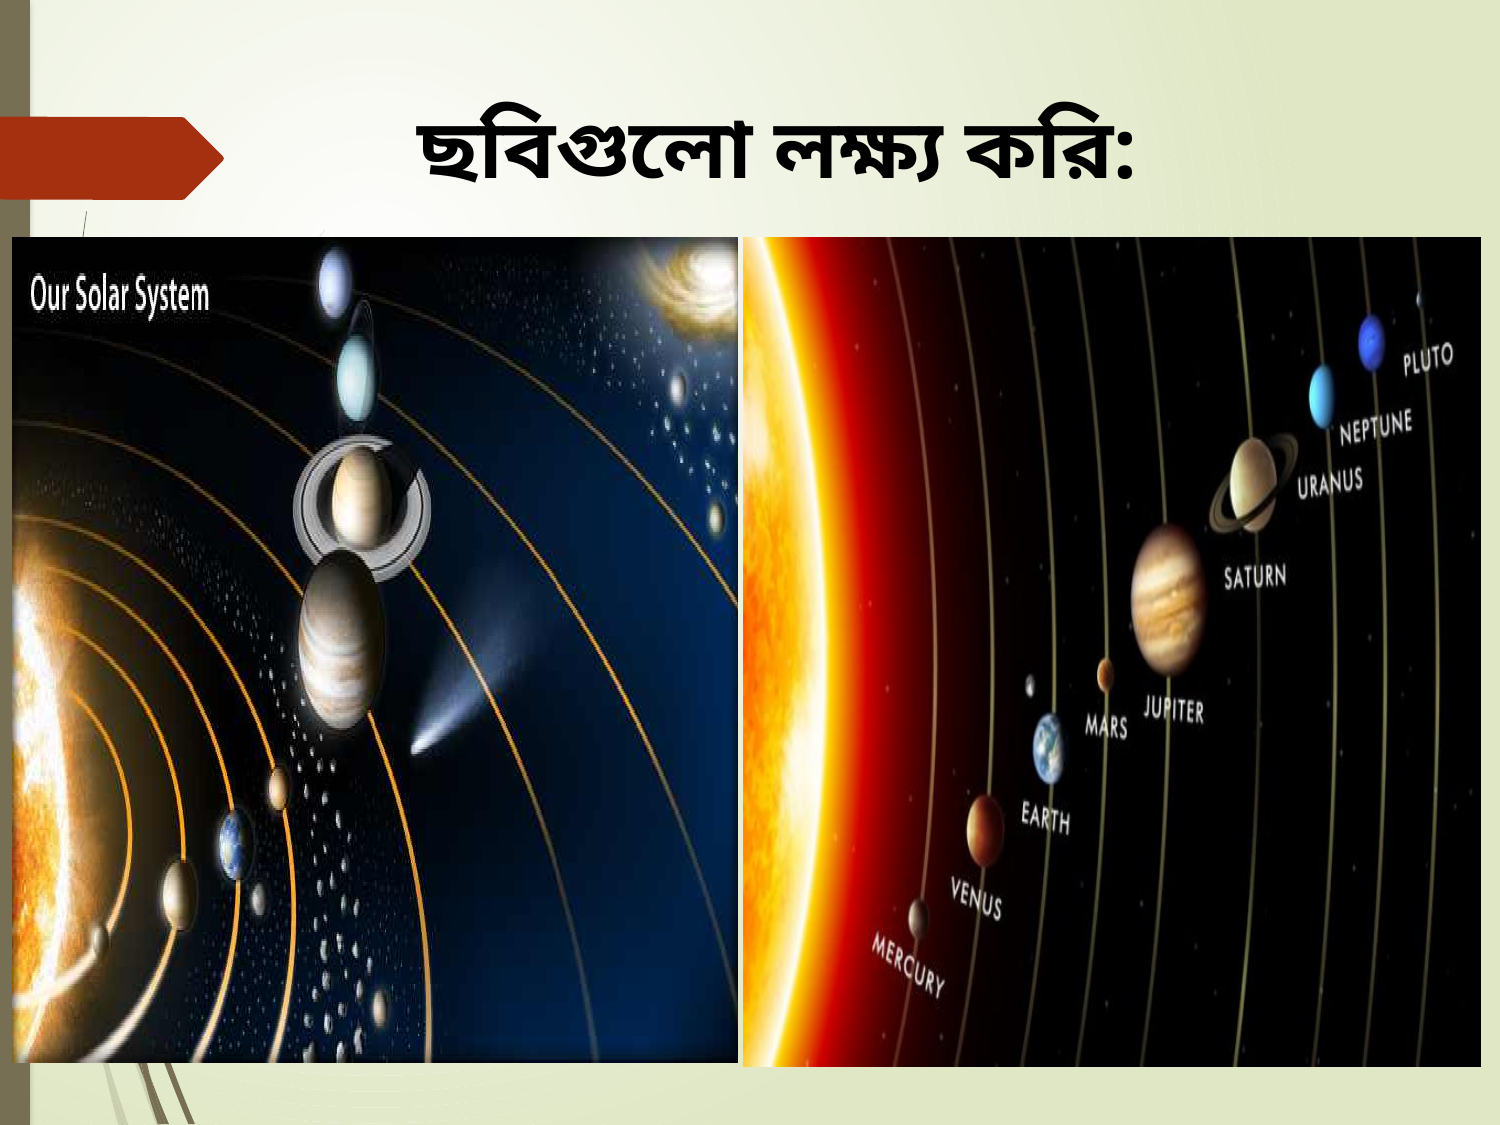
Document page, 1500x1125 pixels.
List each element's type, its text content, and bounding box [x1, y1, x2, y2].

picture [742, 237, 1481, 1068]
picture [12, 237, 738, 1063]
text_box ছবিগুলো লক্ষ্য করি: [362, 87, 1193, 203]
